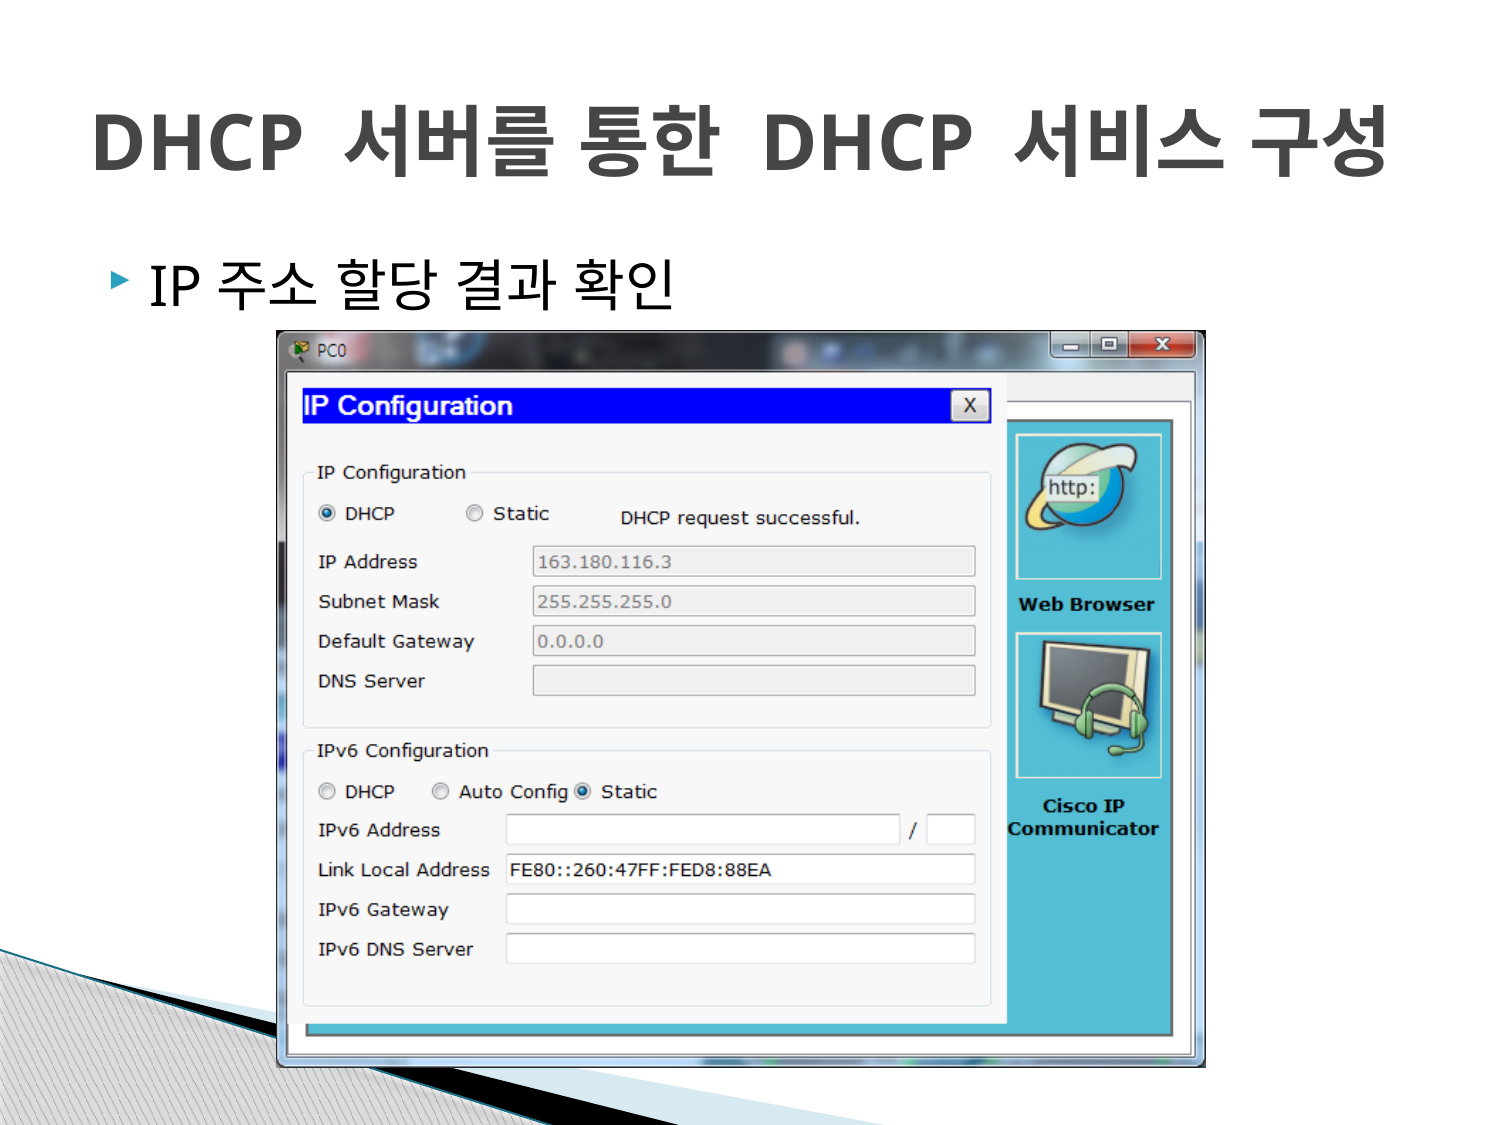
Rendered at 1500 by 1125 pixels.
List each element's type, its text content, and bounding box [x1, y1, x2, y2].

picture [276, 330, 1206, 1068]
title DHCP 서버를 통한 DHCP 서비스 구성 [75, 45, 1425, 233]
list IP주소 할당 결과 확인 [75, 243, 1425, 986]
